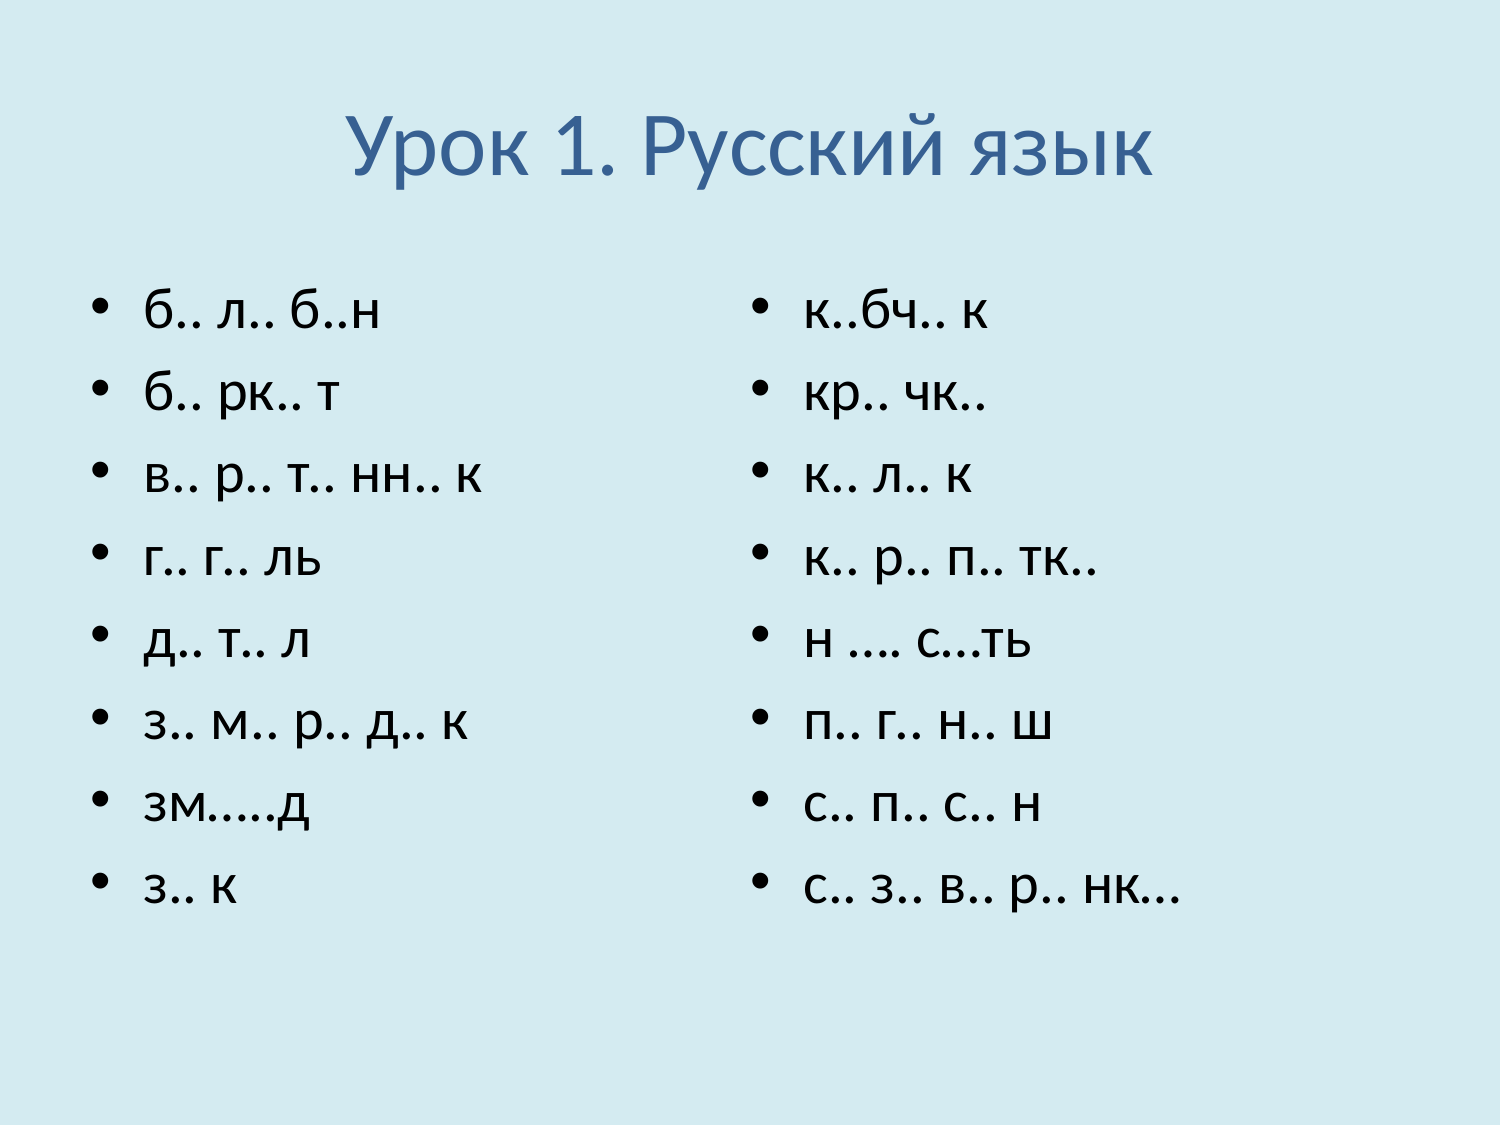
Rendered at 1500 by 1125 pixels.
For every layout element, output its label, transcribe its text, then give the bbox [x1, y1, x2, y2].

list б.. л.. б..н б.. рк.. т в.. р.. т.. нн.. к г.. г.. ль д.. т.. л з.. м.. р.. д.. к зм…..д з.. к к..бч.. к кр.. чк.. к.. л.. к к.. р.. п.. тк.. н …. с…ть п.. г.. н.. ш с.. п.. с.. н с.. з.. в.. р.. нк… [74, 262, 1426, 1006]
title Урок 1. Русский язык [74, 44, 1426, 233]
